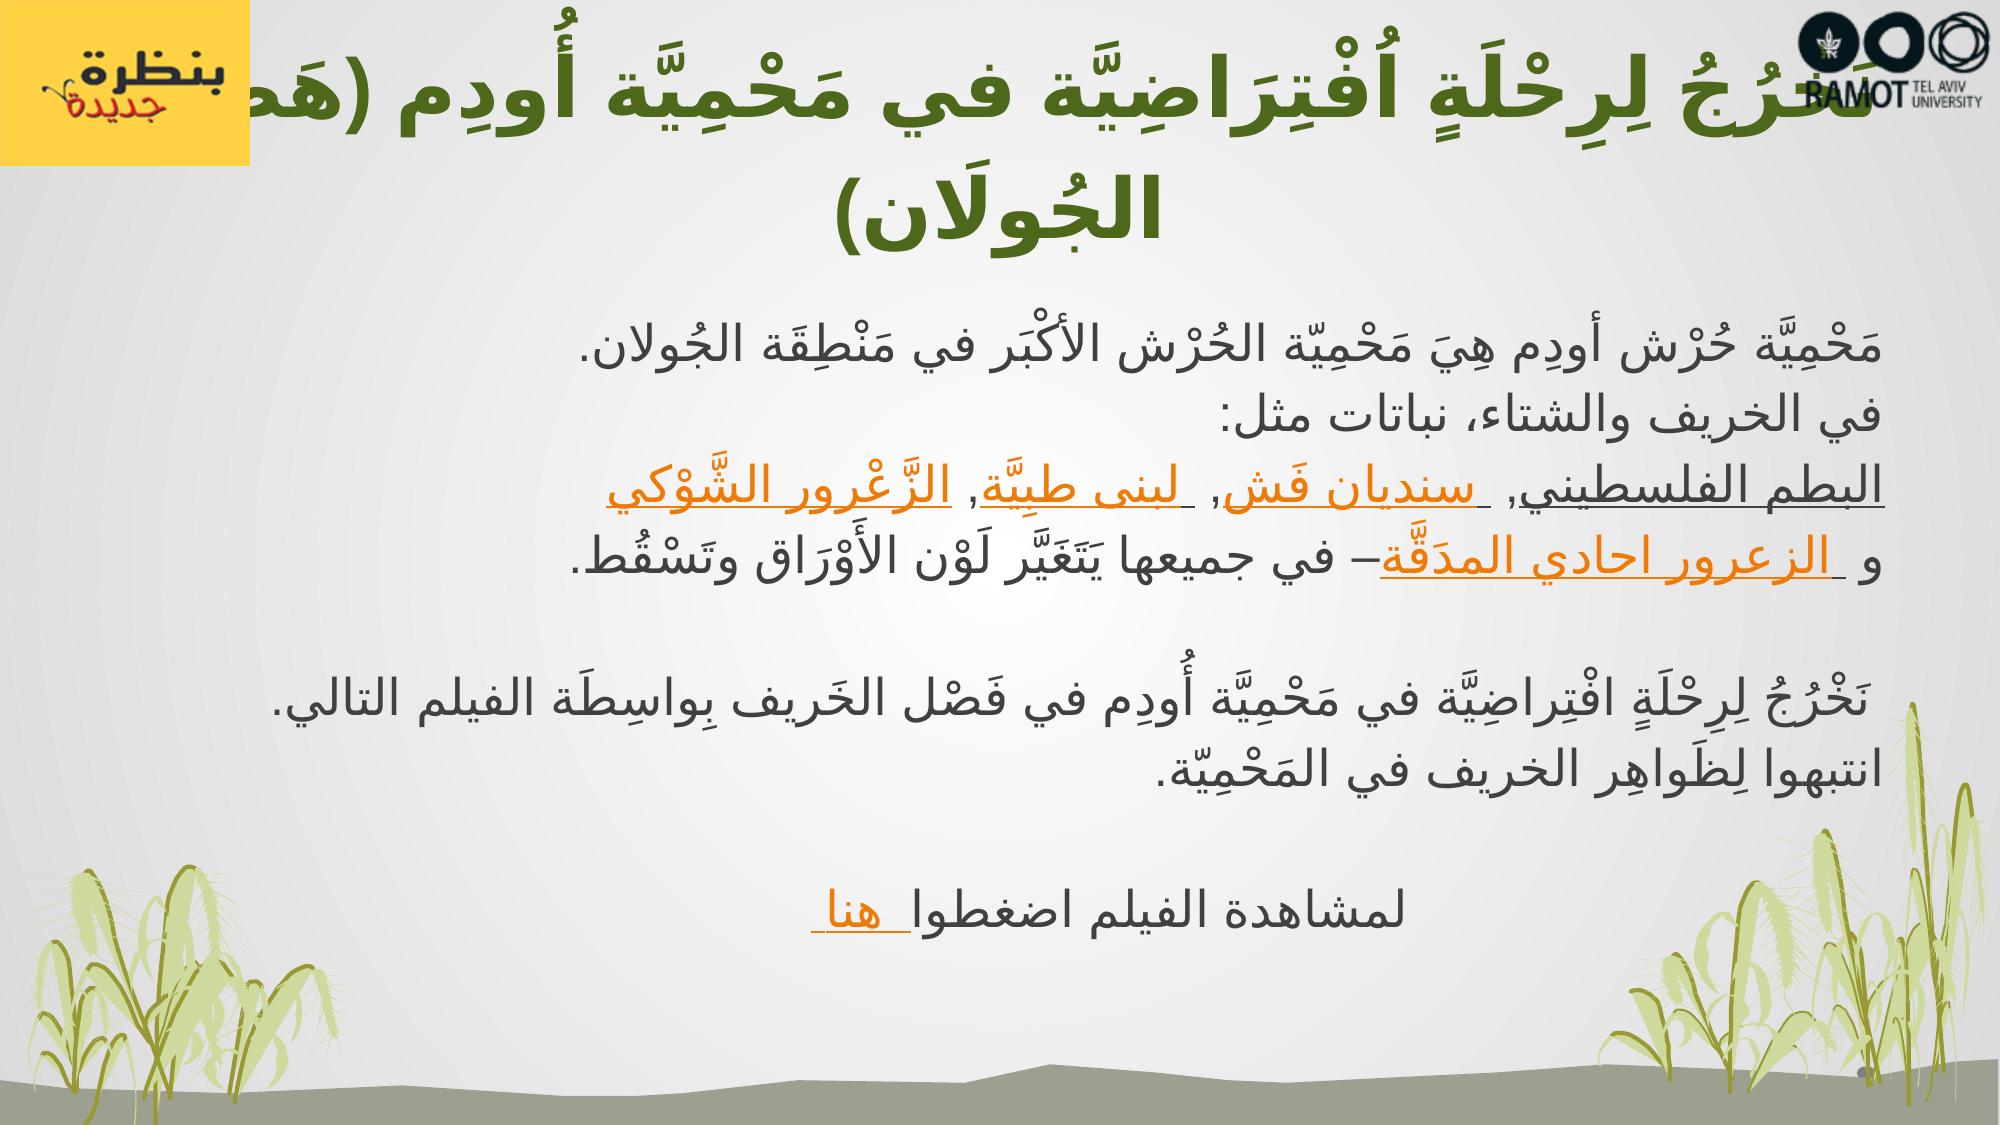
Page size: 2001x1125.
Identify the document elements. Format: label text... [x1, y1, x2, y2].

picture [1789, 0, 2000, 119]
title نَخْرُجُ لِرِحْلَةٍ اُفْتِرَاضِيَّة في مَحْمِيَّة أُودِم (هَضَبَة الجُولَان) [0, 0, 2000, 263]
picture [0, 0, 250, 166]
list مَحْمِيَّة حُرْش أودِم هِيَ مَحْمِيّة الحُرْش الأكْبَر في مَنْطِقَة الجُولان. في الخريف والشتاء، نباتات مثل: البطم الفلسطيني, سنديان فَش , لبنى طبِيَّة , الزَّعْرور الشَّوْكي و الزعرور احادي المدَقَّة – في جميعها يَتَغَيَّر لَوْن الأَوْرَاق وتَسْقُط. نَخْرُجُ لِرِحْلَةٍ افْتِراضِيَّة في مَحْمِيَّة أُودِم في فَصْل الخَريف بِواسِطَة الفيلم التالي. انتبهوا لِظَواهِر الخريف في المَحْمِيّة. لمشاهدة الفيلم اضغطوا هنا [100, 302, 1900, 1108]
